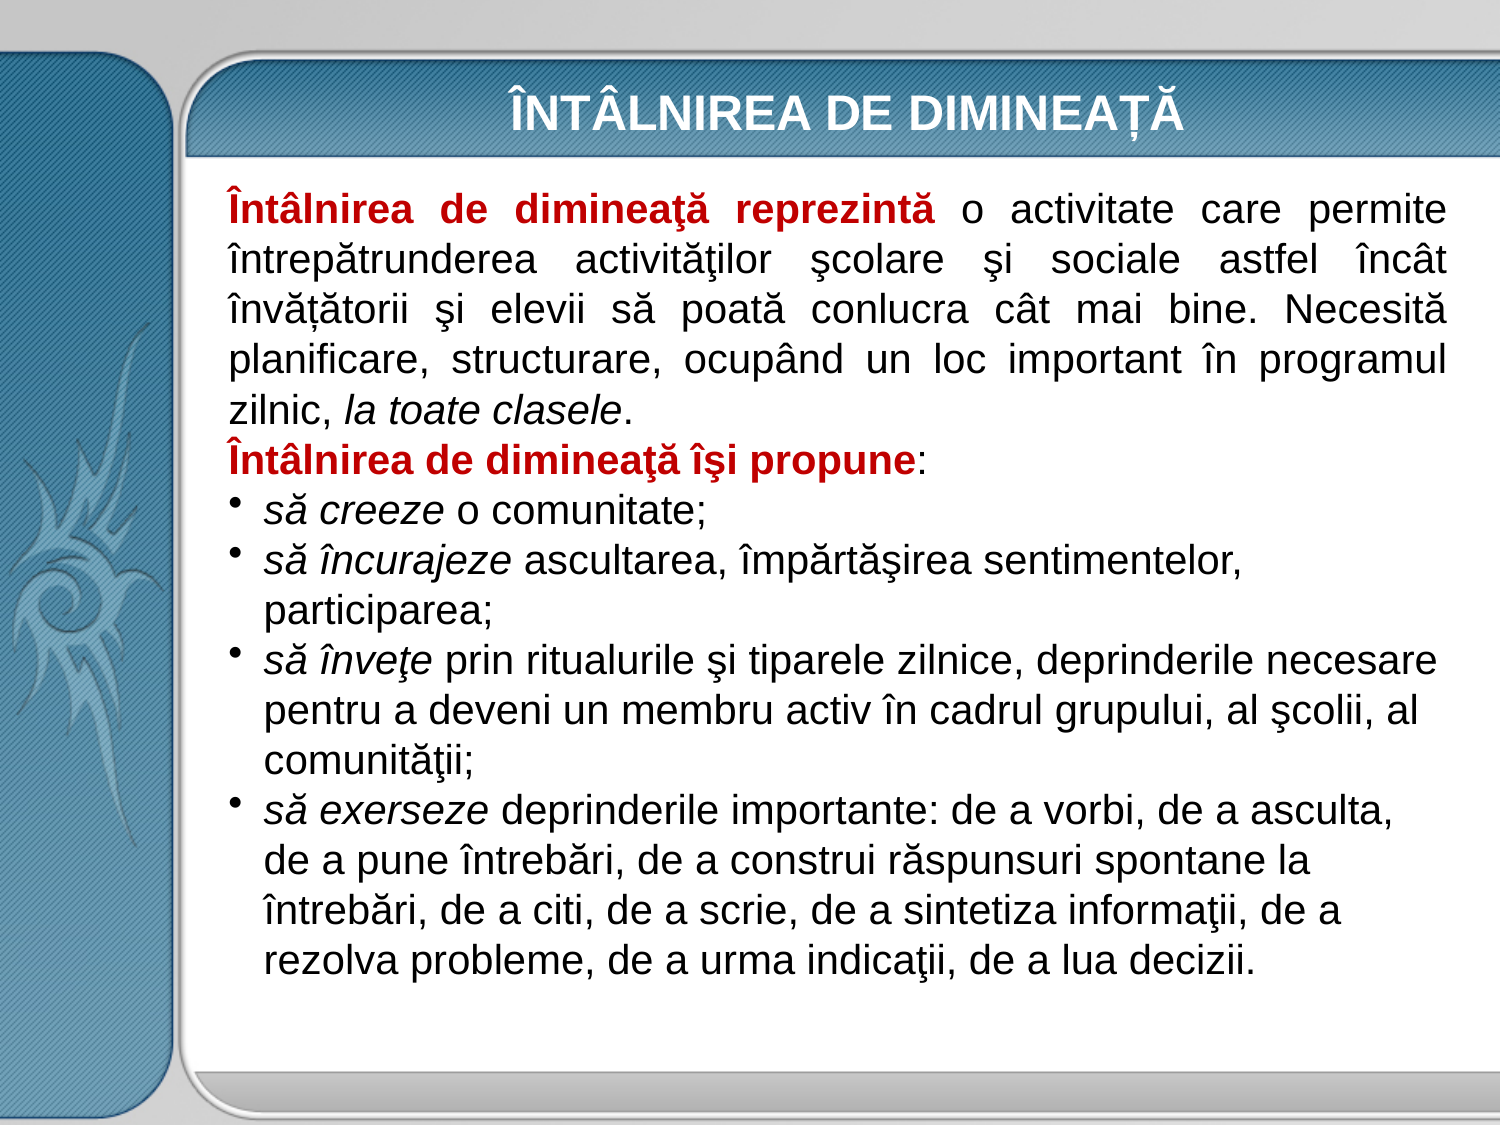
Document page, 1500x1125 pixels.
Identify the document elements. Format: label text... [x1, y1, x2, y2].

picture [0, 0, 1500, 1125]
title ÎNTÂLNIREA DE DIMINEAȚĂ [214, 72, 1483, 149]
text_box Întâlnirea de dimineaţă reprezintă o activitate care permite întrepătrunderea activităţilor şcolare şi sociale astfel încât învățătorii şi elevii să poată conlucra cât mai bine. Necesită planificare, structurare, ocupând un loc important în programul zilnic, la toate clasele. Întâlnirea de dimineaţă îşi propune: să creeze o comunitate; să încurajeze ascultarea, împărtăşirea sentimentelor, participarea; să înveţe prin ritualurile şi tiparele zilnice, deprinderile necesare pentru a deveni un membru activ în cadrul grupului, al şcolii, al comunităţii; să exerseze deprinderile importante: de a vorbi, de a asculta, de a pune întrebări, de a construi răspunsuri spontane la întrebări, de a citi, de a scrie, de a sintetiza informaţii, de a rezolva probleme, de a urma indicaţii, de a lua decizii. [213, 174, 1463, 1050]
